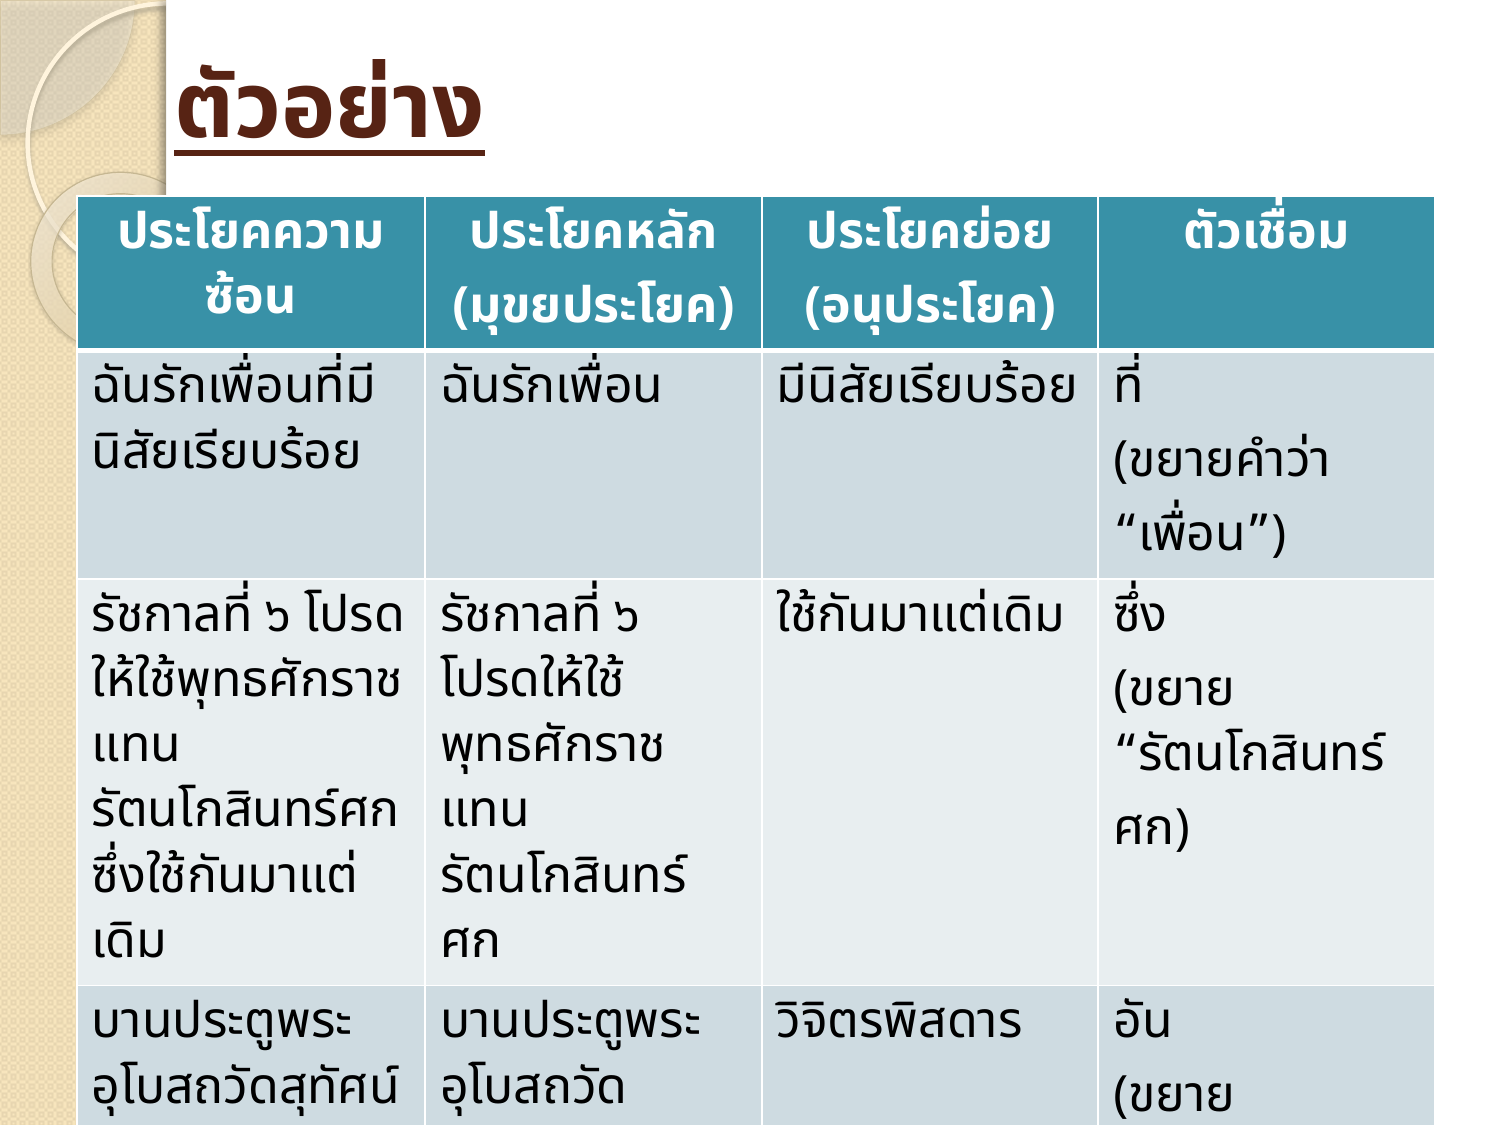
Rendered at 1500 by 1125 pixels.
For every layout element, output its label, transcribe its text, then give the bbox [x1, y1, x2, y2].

table_header ประโยคย่อย (อนุประโยค) [763, 197, 1097, 348]
table_header ประโยคหลัก (มุขยประโยค) [426, 197, 761, 348]
table_cell บานประตูพระอุโบสถวัดสุทัศน์มีลวดลาย [426, 986, 761, 1125]
table_cell ฉันรักเพื่อน [426, 353, 761, 578]
table_cell ซึ่ง (ขยาย “รัตนโกสินทร์ศก) [1099, 580, 1434, 985]
table_cell วิจิตรพิสดาร [763, 986, 1097, 1125]
table_cell ฉันรักเพื่อนที่มีนิสัยเรียบร้อย [78, 353, 424, 578]
table_cell บานประตูพระอุโบสถวัดสุทัศน์มีลวดลายอันวิจิตรพิสดาร [78, 986, 424, 1125]
table_header ประโยคความซ้อน [78, 197, 424, 348]
table_cell รัชกาลที่ ๖ โปรดให้ใช้พุทธศักราชแทนรัตนโกสินทร์ศกซึ่งใช้กันมาแต่เดิม [78, 580, 424, 985]
table_cell รัชกาลที่ ๖ โปรดให้ใช้พุทธศักราชแทนรัตนโกสินทร์ศก [426, 580, 761, 985]
title ตัวอย่าง [159, 30, 651, 171]
table_cell อัน (ขยาย “ลวดลาย”) [1099, 986, 1434, 1125]
table_header ตัวเชื่อม [1099, 197, 1434, 348]
table_cell ที่ (ขยายคำว่า “เพื่อน”) [1099, 353, 1434, 578]
table_cell มีนิสัยเรียบร้อย [763, 353, 1097, 578]
table_cell ใช้กันมาแต่เดิม [763, 580, 1097, 985]
